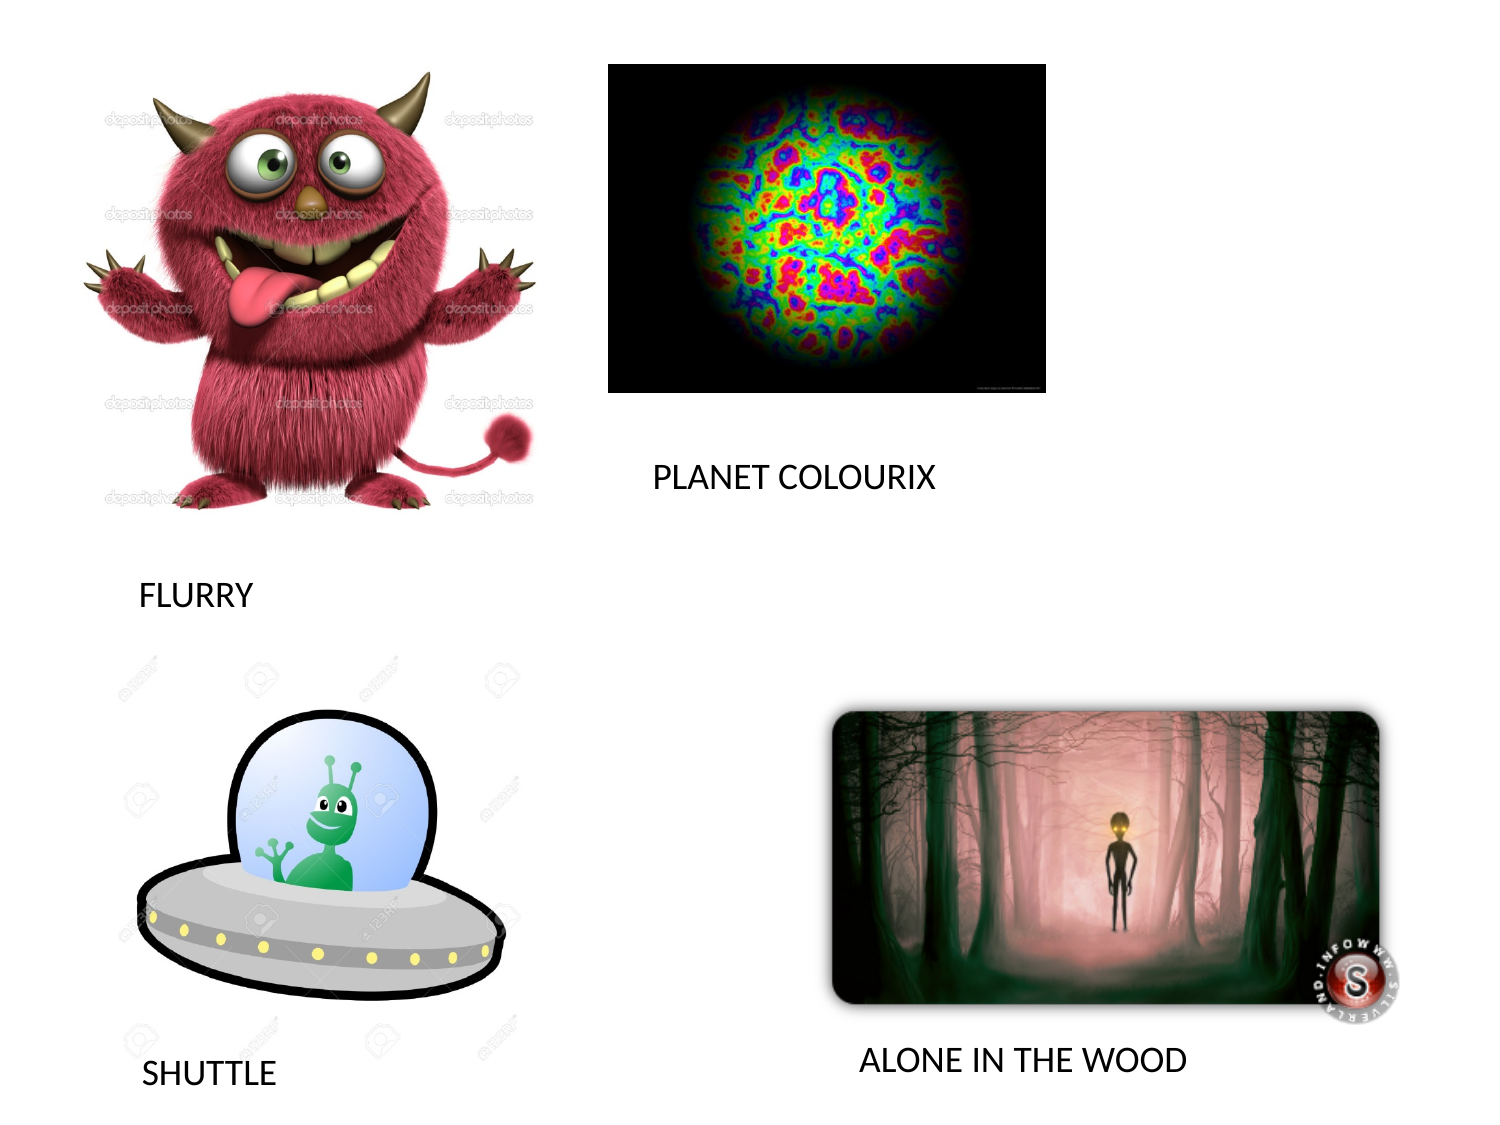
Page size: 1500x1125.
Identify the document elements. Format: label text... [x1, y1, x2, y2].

text_box PLANET COLOURIX [637, 444, 981, 505]
picture [808, 688, 1403, 1028]
picture [105, 644, 532, 1071]
text_box SHUTTLE [127, 1080, 470, 1100]
picture [608, 64, 1046, 393]
picture [76, 66, 562, 551]
text_box FLURRY [123, 562, 467, 623]
text_box ALONE IN THE WOOD [844, 1035, 1247, 1088]
